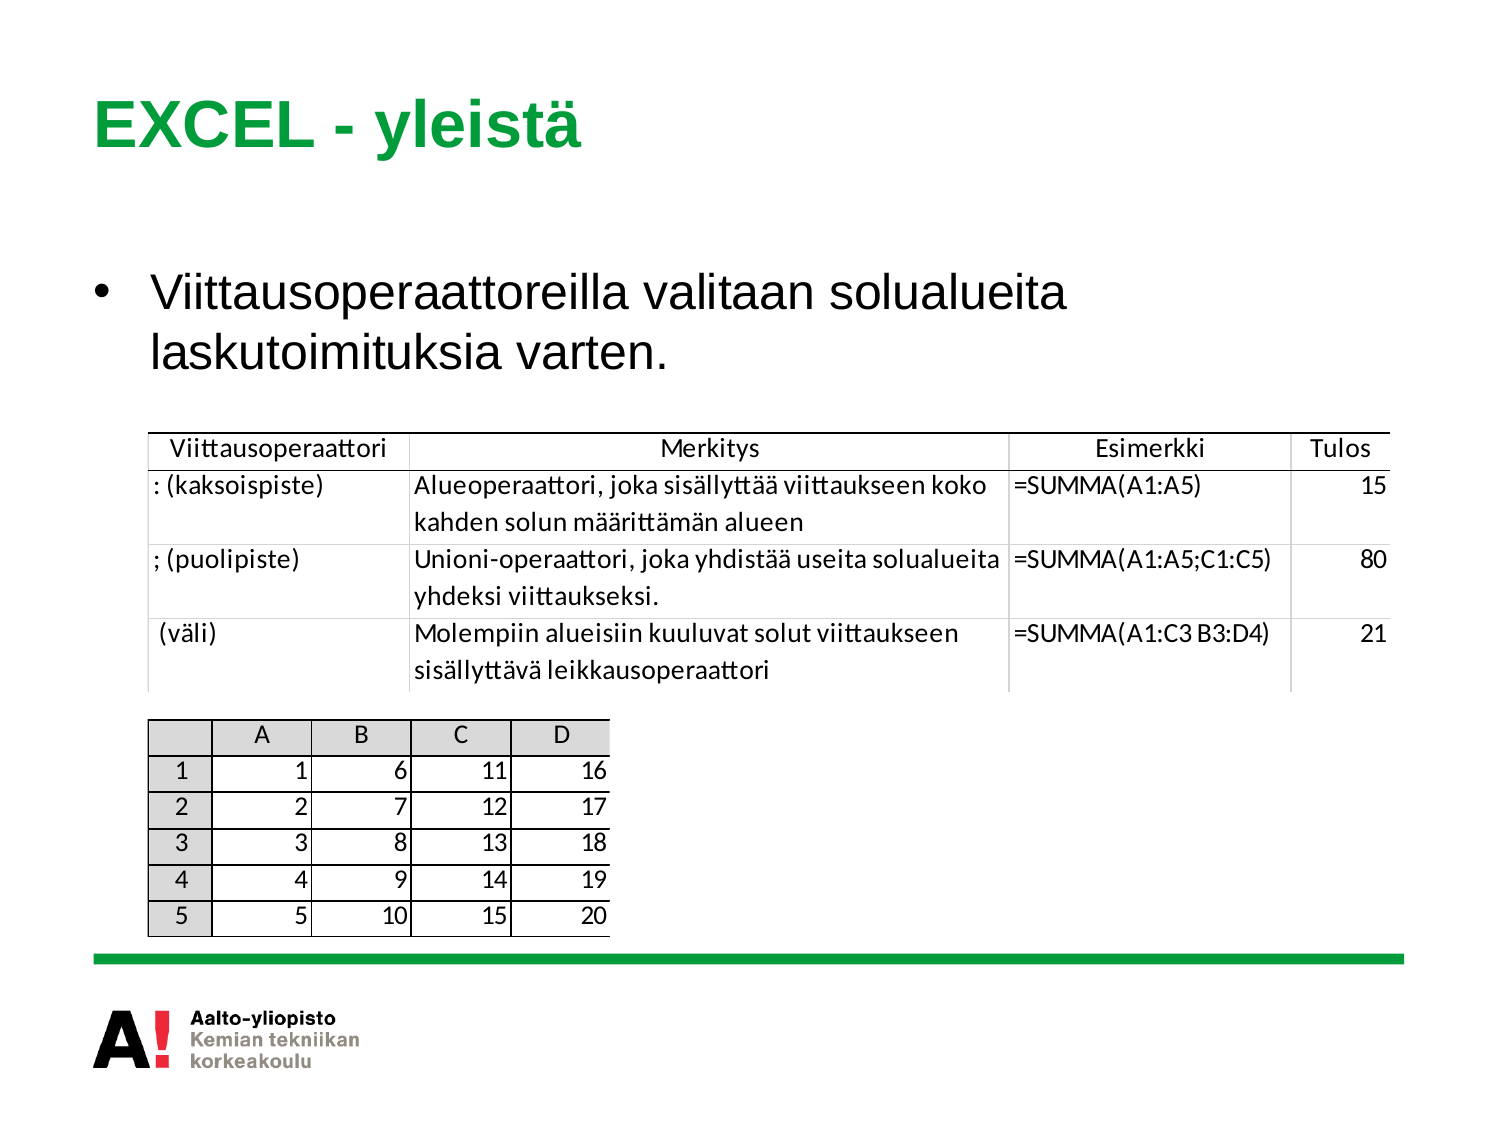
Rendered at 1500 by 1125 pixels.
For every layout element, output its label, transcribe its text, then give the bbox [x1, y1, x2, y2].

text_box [147, 432, 1392, 694]
list Viittausoperaattoreilla valitaan solualueita laskutoimituksia varten. [93, 259, 1405, 939]
picture [35, 953, 416, 1125]
title EXCEL - yleistä [93, 80, 1405, 258]
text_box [147, 718, 612, 939]
